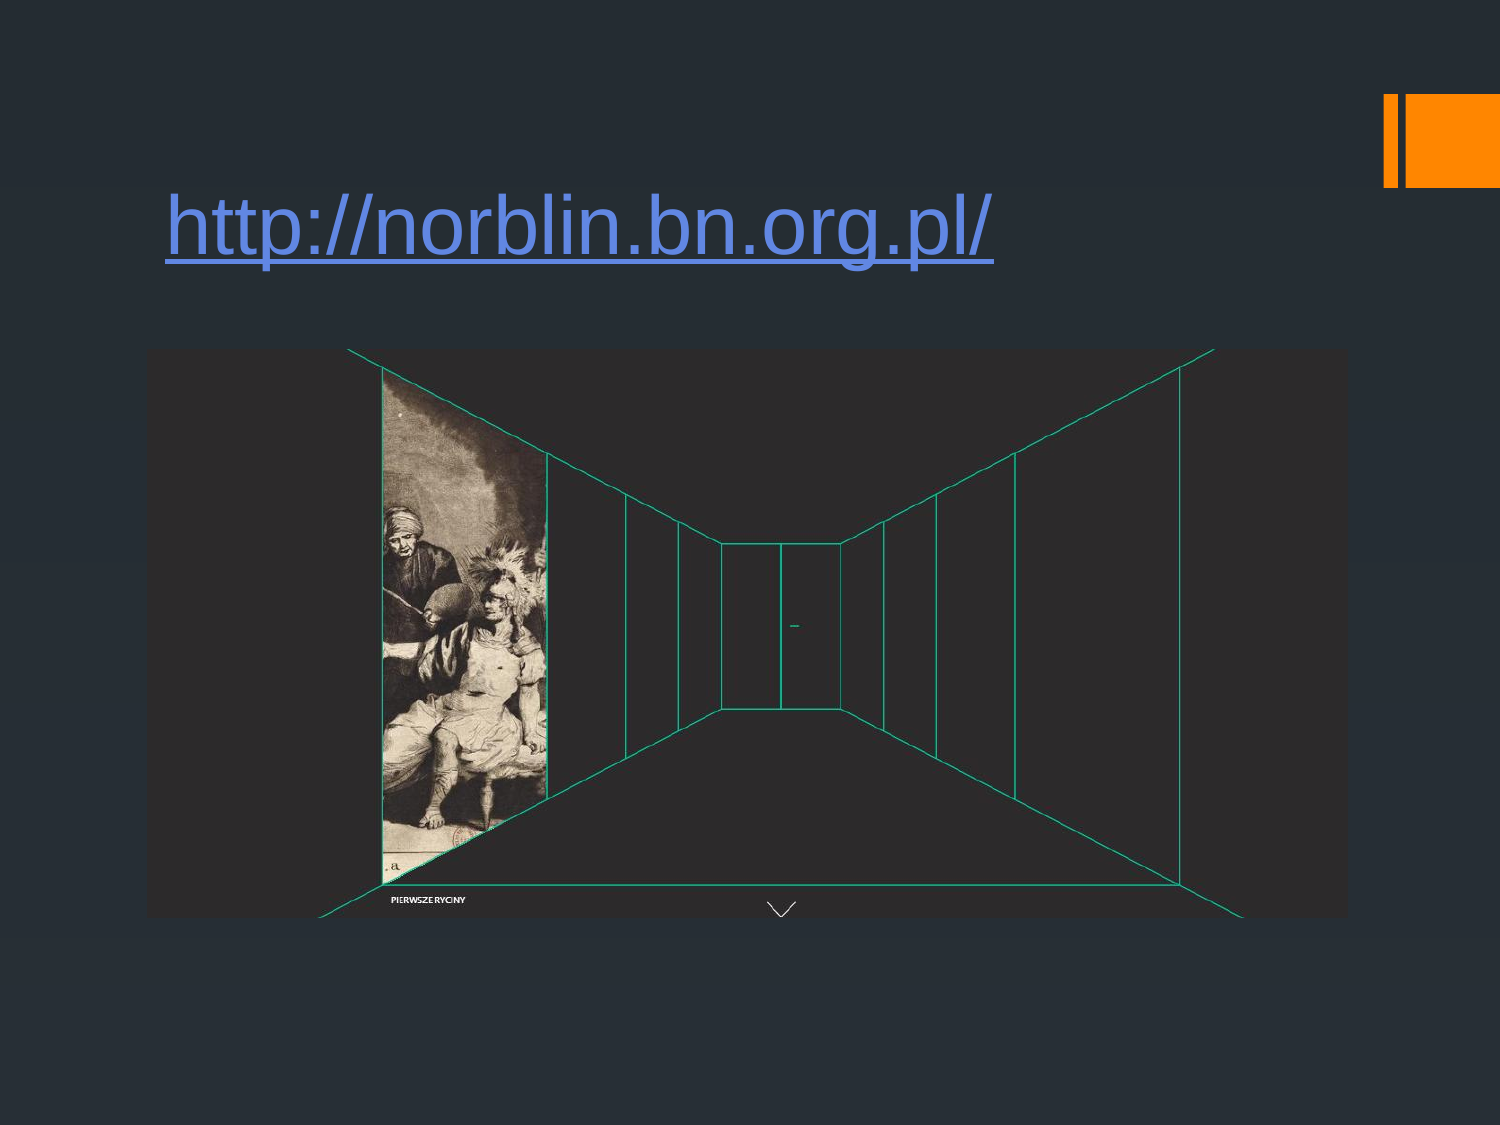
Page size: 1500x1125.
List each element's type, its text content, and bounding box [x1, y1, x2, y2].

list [146, 349, 1348, 919]
title http://norblin.bn.org.pl/ [150, 90, 1350, 279]
